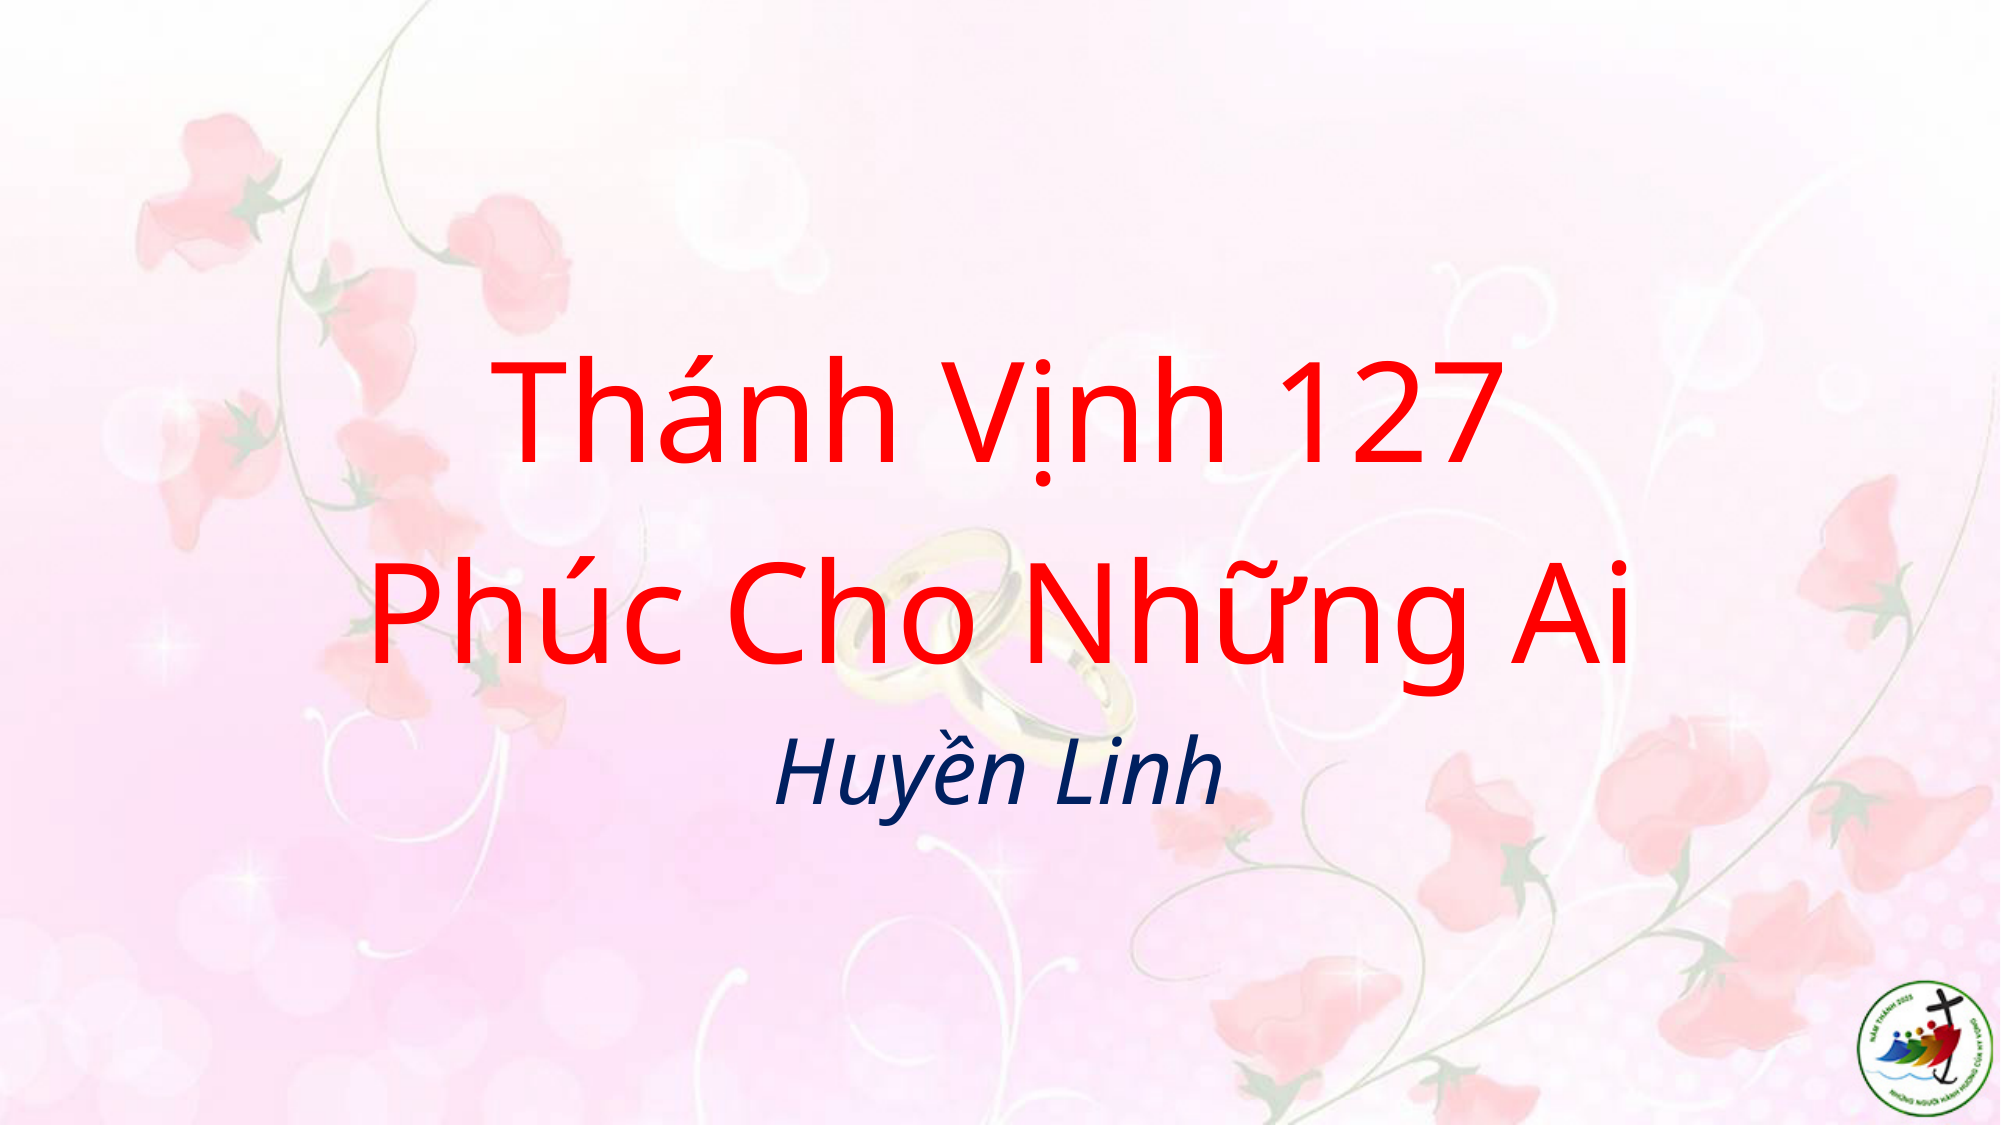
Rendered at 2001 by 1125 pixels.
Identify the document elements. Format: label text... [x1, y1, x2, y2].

picture [0, 0, 2001, 1125]
title Thánh Vịnh 127 Phúc Cho Những Ai Huyền Linh [0, 0, 2000, 1113]
